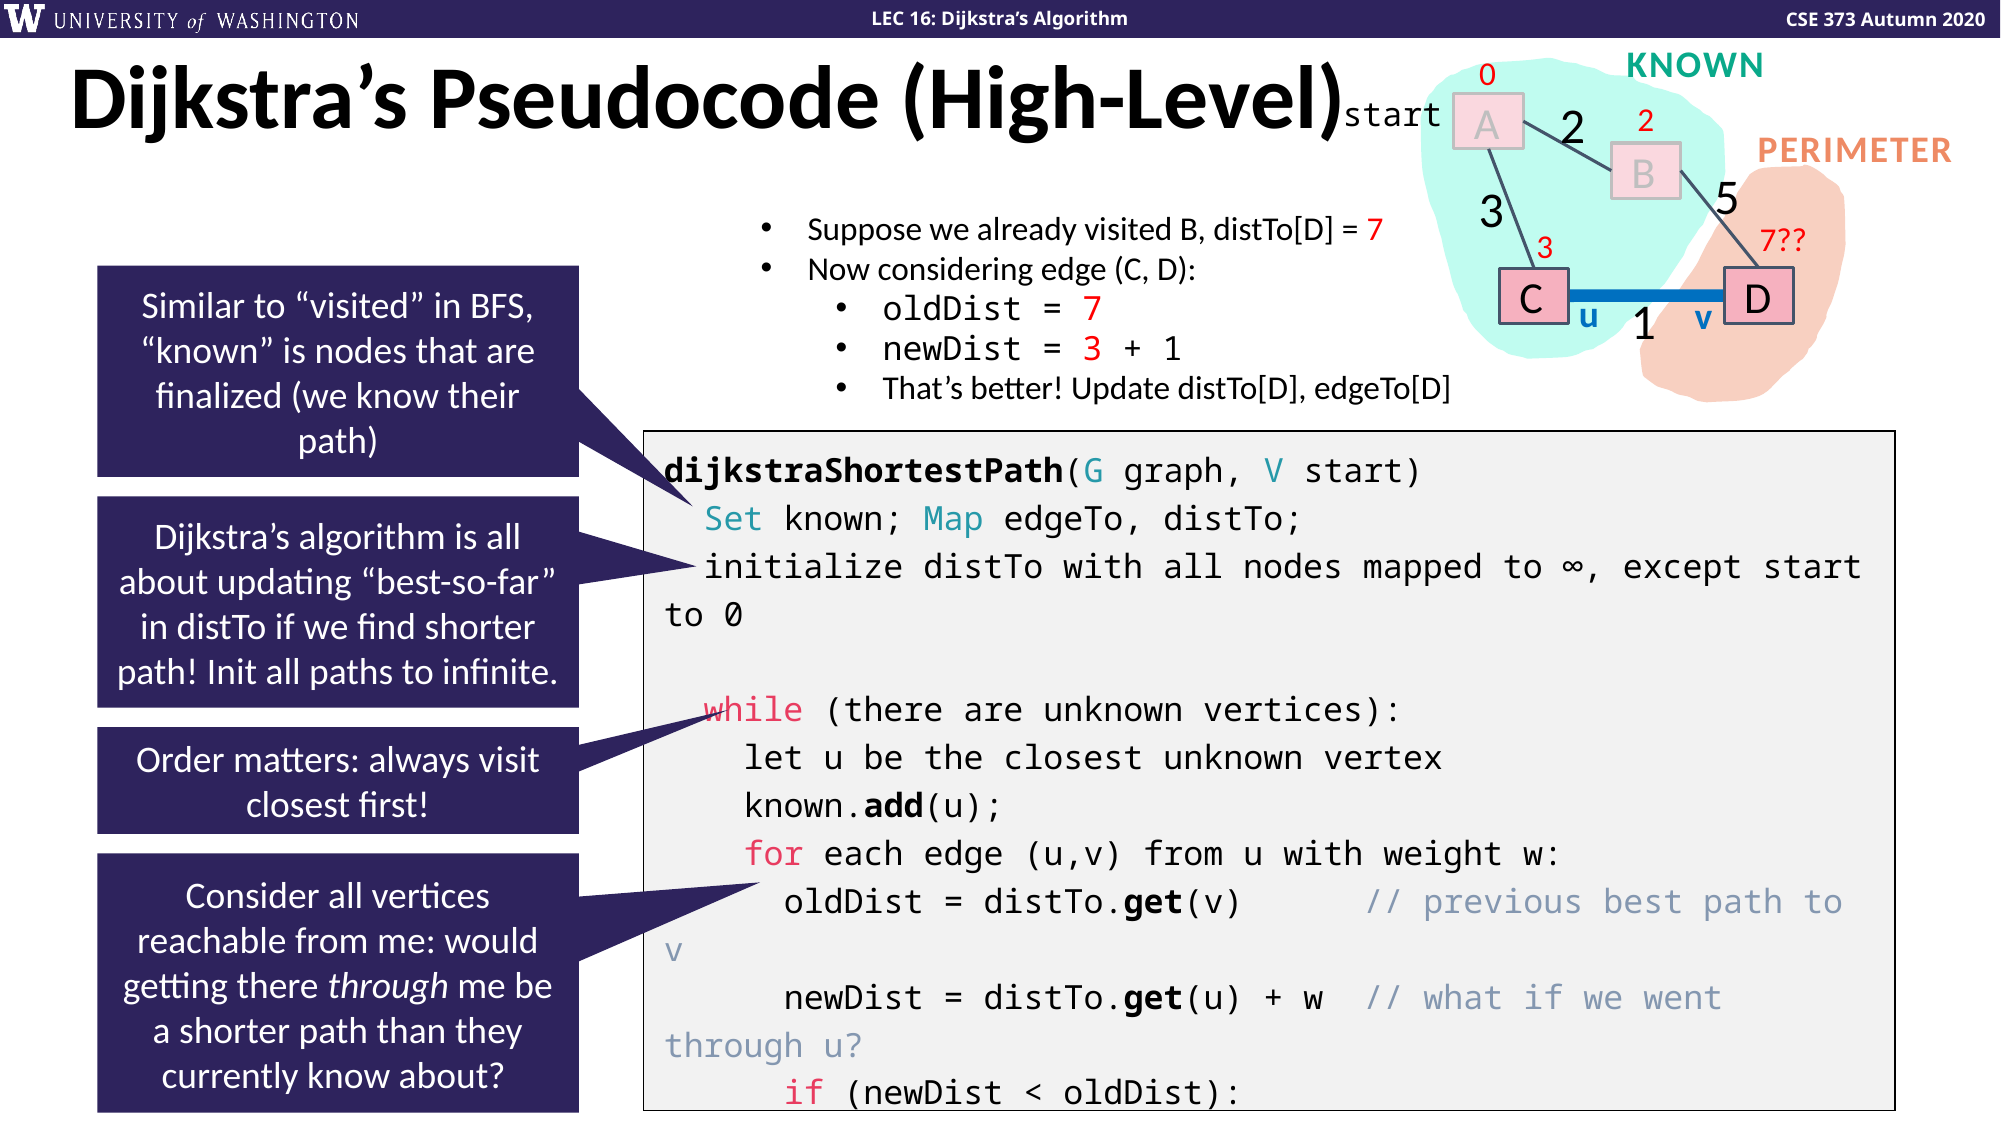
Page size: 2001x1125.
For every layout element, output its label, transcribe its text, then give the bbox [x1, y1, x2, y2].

text_box Similar to “visited” in BFS, “known” is nodes that are finalized (we know their path) [96, 264, 694, 508]
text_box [1304, 32, 1970, 403]
text_box Dijkstra’s Pseudocode (High-Level) [55, 43, 1304, 156]
text_box Suppose we already visited B, distTo[D] = 7 Now considering edge (C, D): oldDist = 7 newDist = 3 + 1 That’s better! Update distTo[D], edgeTo[D] [745, 199, 1468, 414]
text_box Dijkstra’s algorithm is all about updating “best-so-far” in distTo if we find shorter path! Init all paths to infinite. [96, 495, 697, 709]
picture [4, 4, 358, 33]
text_box dijkstraShortestPath(G graph, V start) Set known; Map edgeTo, distTo; initialize distTo with all nodes mapped to ∞, except start to 0 while (there are unknown vertices): let u be the closest unknown vertex known.add(u); for each edge (u,v) from u with weight w: oldDist = distTo.get(v) // previous best path to v newDist = distTo.get(u) + w // what if we went through u? if (newDist < oldDist): distTo.put(v, newDist) edgeTo.put(v, u) [643, 431, 1896, 1111]
text_box Order matters: always visit closest first! [96, 708, 729, 835]
text_box Consider all vertices reachable from me: would getting there through me be a shorter path than they currently know about? [96, 852, 761, 1114]
